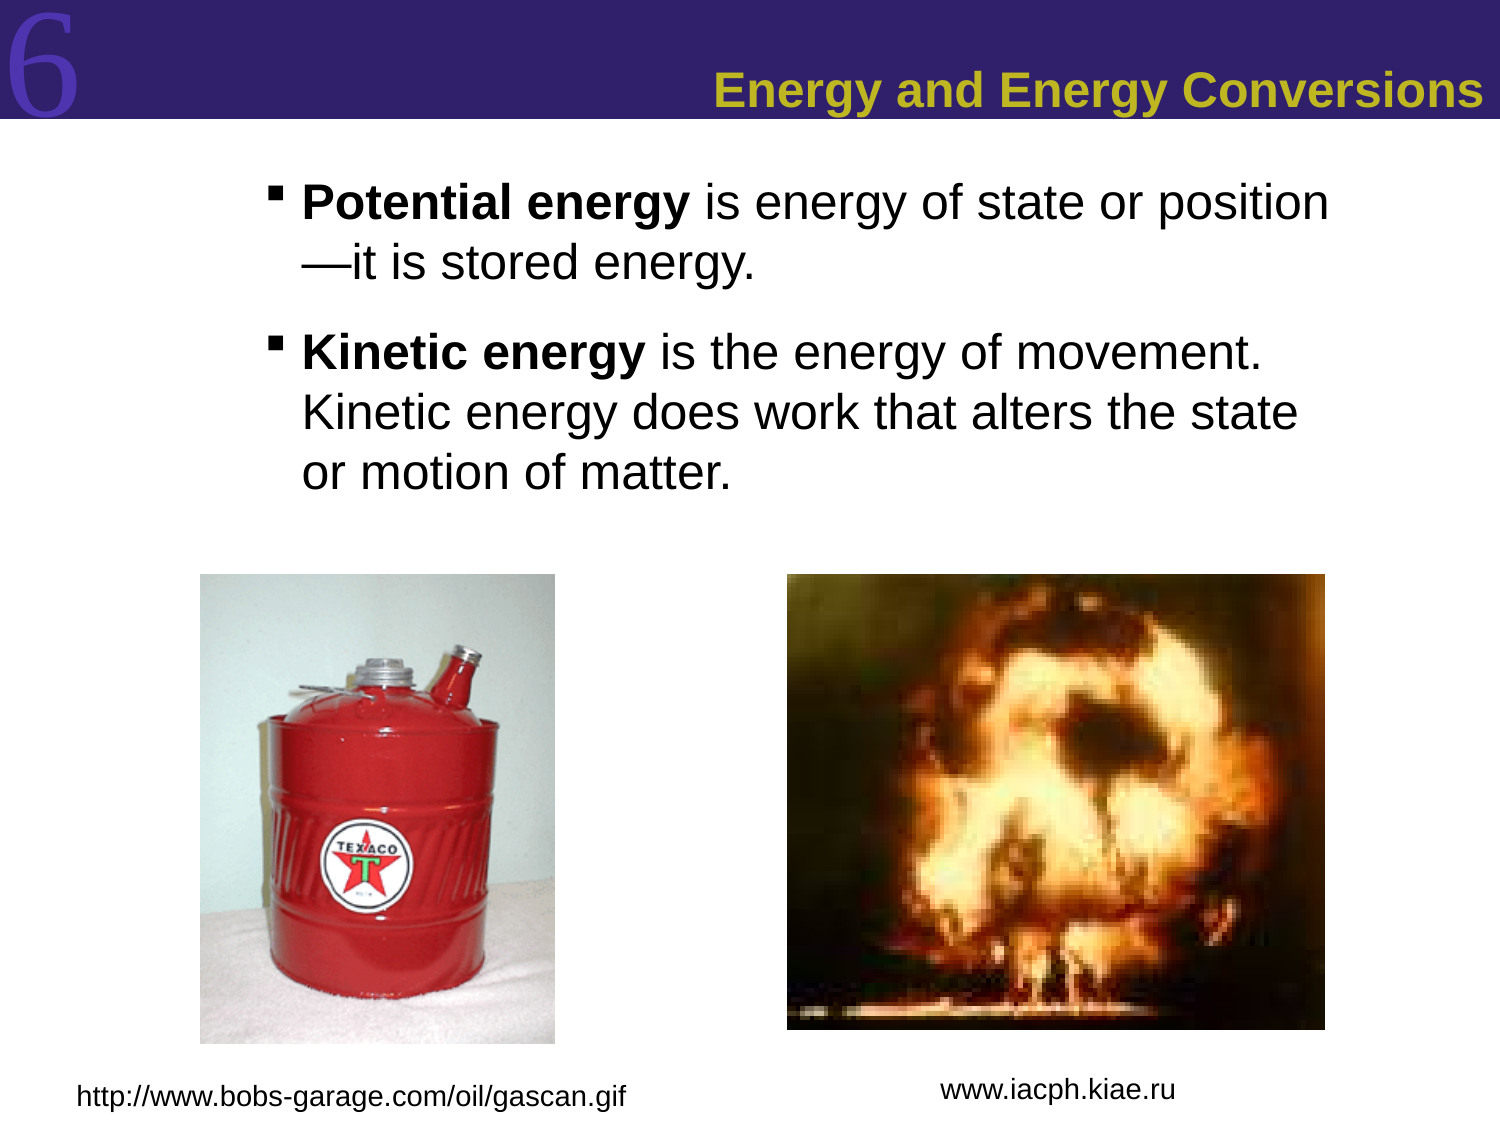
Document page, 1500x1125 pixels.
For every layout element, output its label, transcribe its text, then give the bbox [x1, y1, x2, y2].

list Potential energy is energy of state or position—it is stored energy. Kinetic energy is the energy of movement. Kinetic energy does work that alters the state or motion of matter. [174, 162, 1357, 551]
picture [787, 574, 1326, 1030]
text_box http://www.bobs-garage.com/oil/gascan.gif [61, 1070, 717, 1120]
picture [199, 574, 555, 1044]
title Energy and Energy Conversions [262, 12, 1500, 126]
text_box www.iacph.kiae.ru [925, 1062, 1200, 1113]
